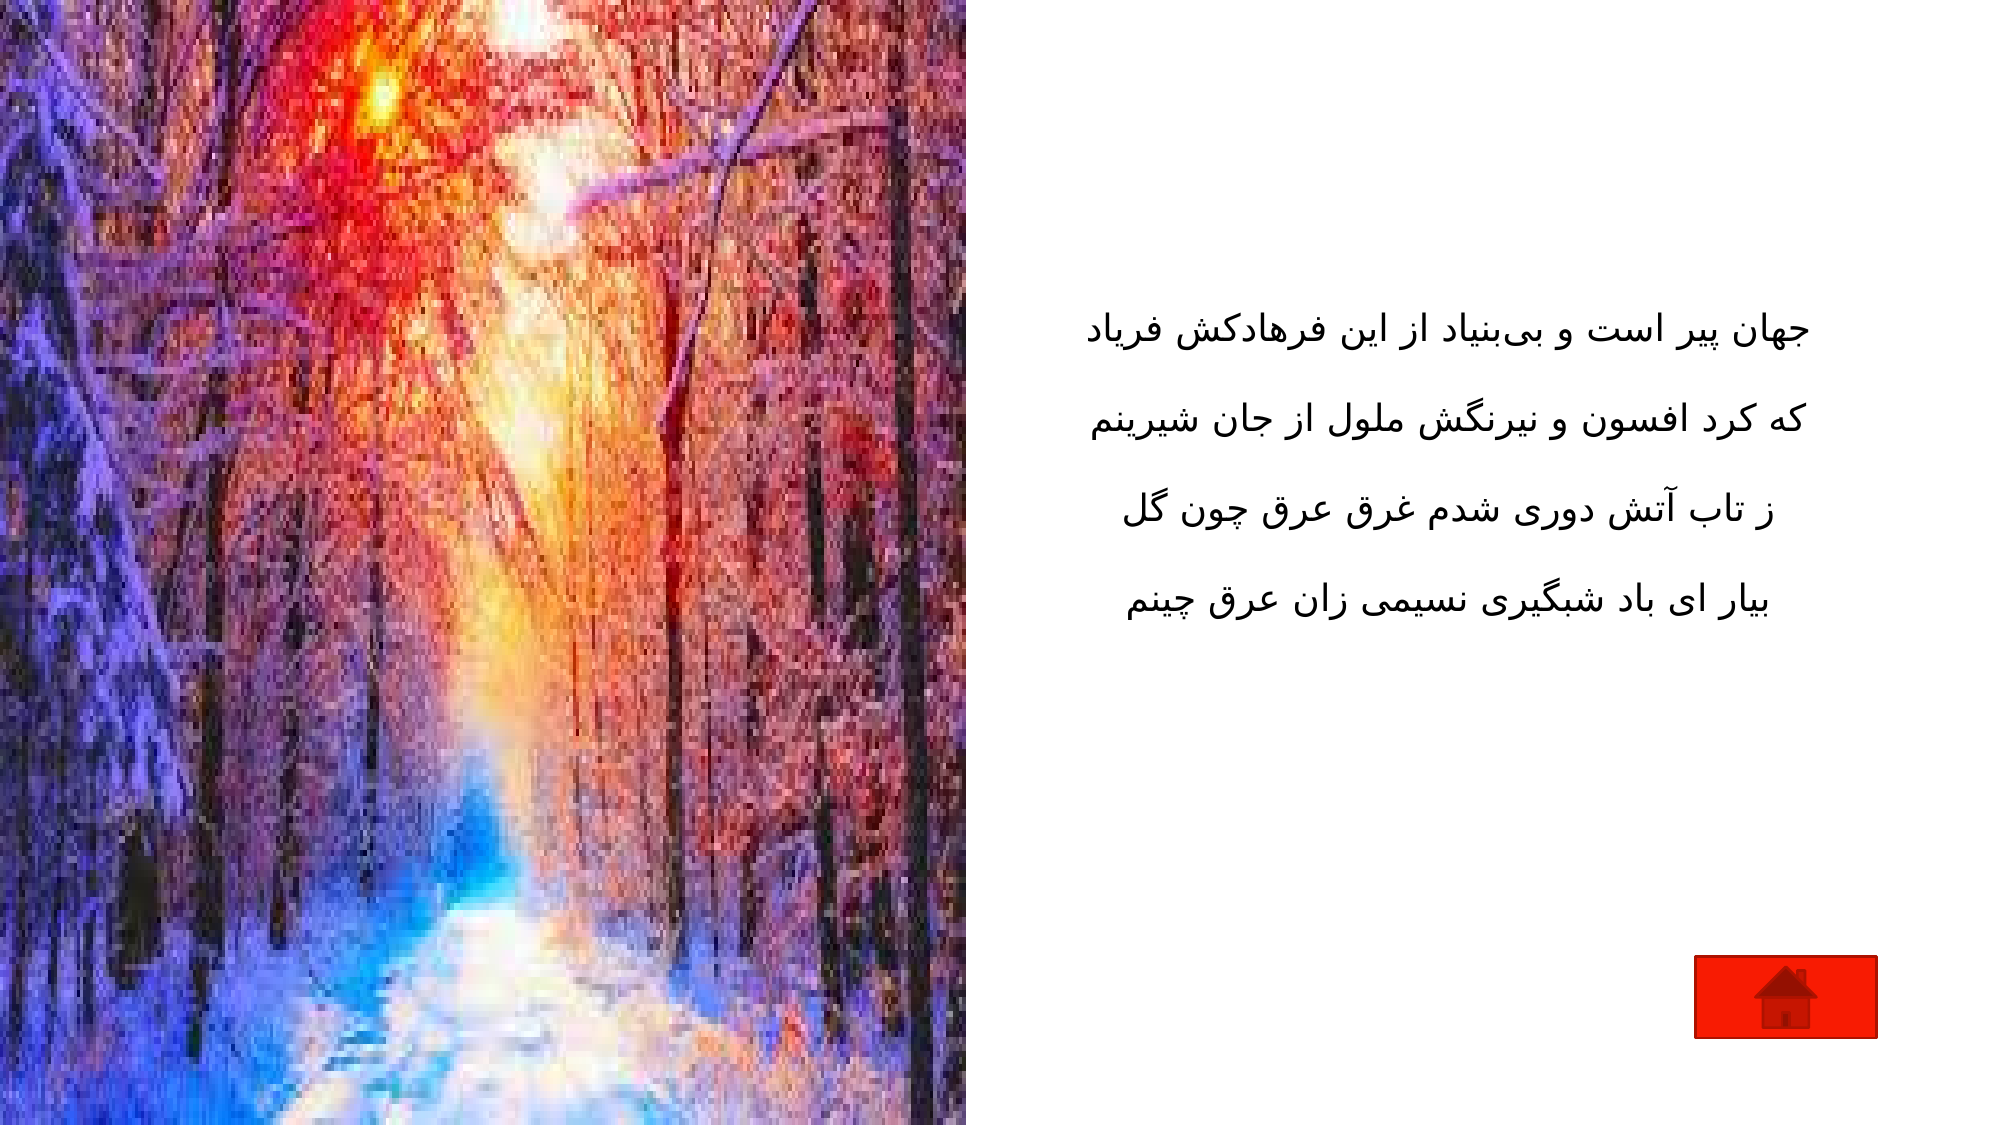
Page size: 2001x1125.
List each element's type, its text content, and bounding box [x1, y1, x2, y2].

text_box جهان پیر است و بی‌بنیاد از این فرهادکش فریاد که کرد افسون و نیرنگش ملول از جان شیرینم ز تاب آتش دوری شدم غرق عرق چون گل بیار ای باد شبگیری نسیمی زان عرق چینم [966, 296, 1949, 627]
picture [0, 0, 966, 1125]
text_box [1694, 955, 1878, 1039]
